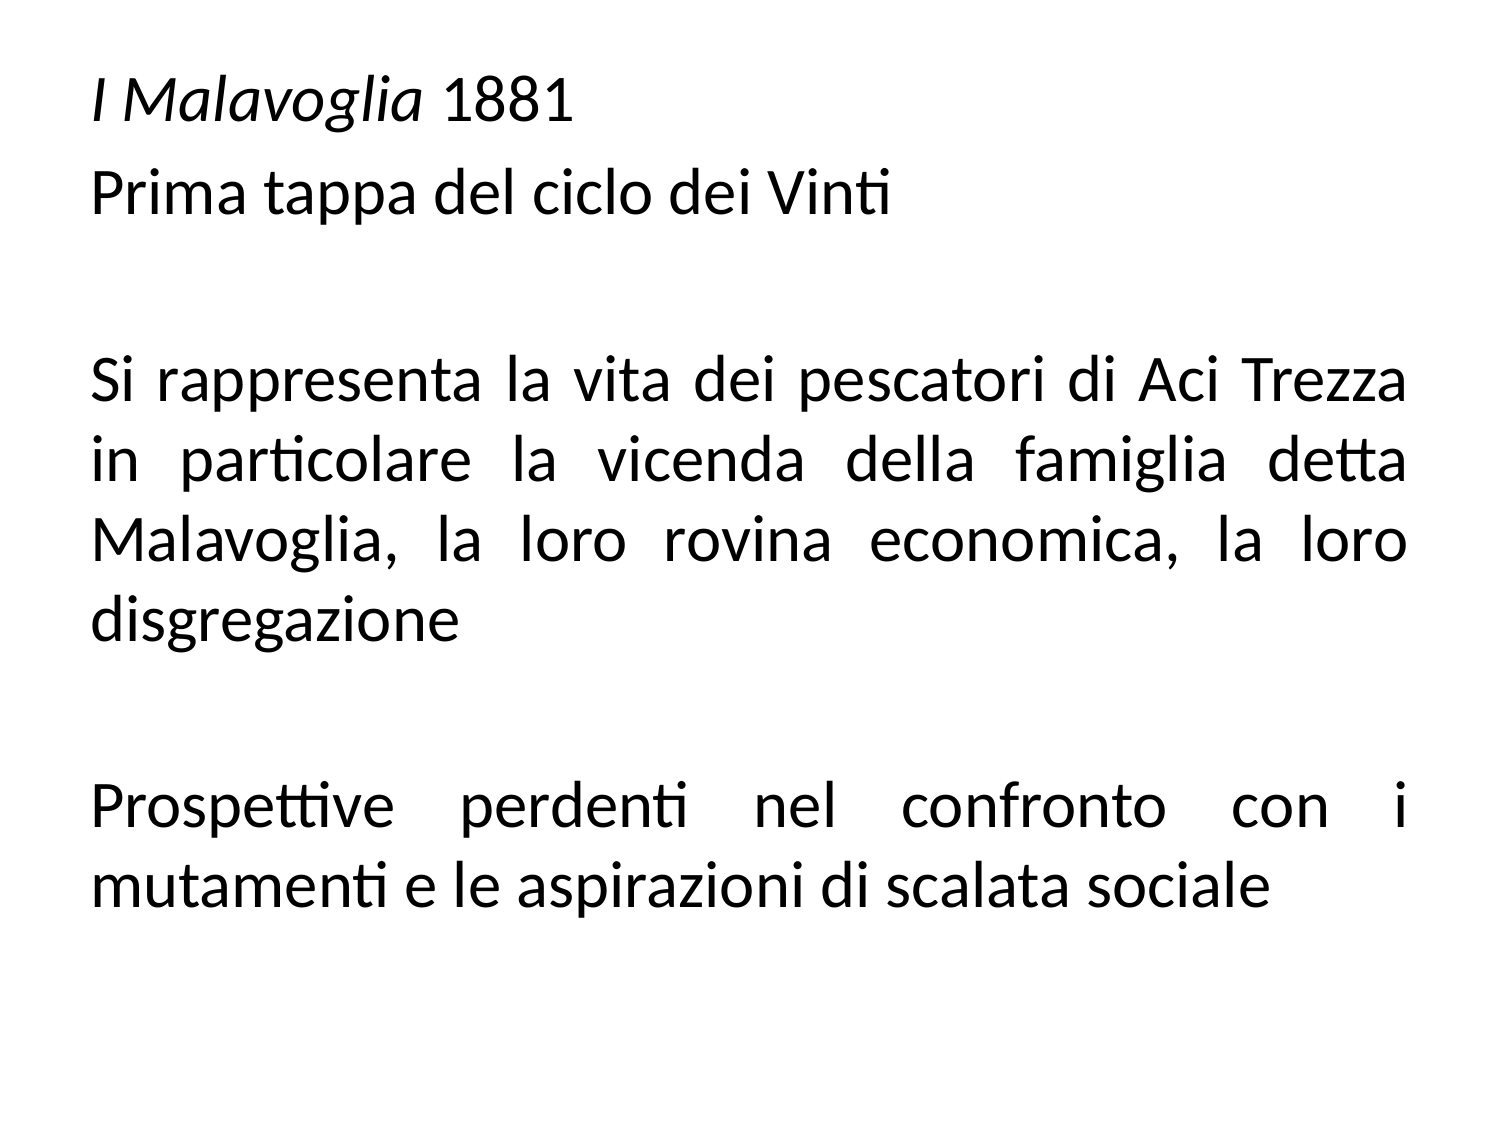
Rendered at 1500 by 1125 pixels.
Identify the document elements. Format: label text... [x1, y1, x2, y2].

list I Malavoglia 1881 Prima tappa del ciclo dei Vinti Si rappresenta la vita dei pescatori di Aci Trezza in particolare la vicenda della famiglia detta Malavoglia, la loro rovina economica, la loro disgregazione Prospettive perdenti nel confronto con i mutamenti e le aspirazioni di scalata sociale [75, 47, 1425, 1005]
